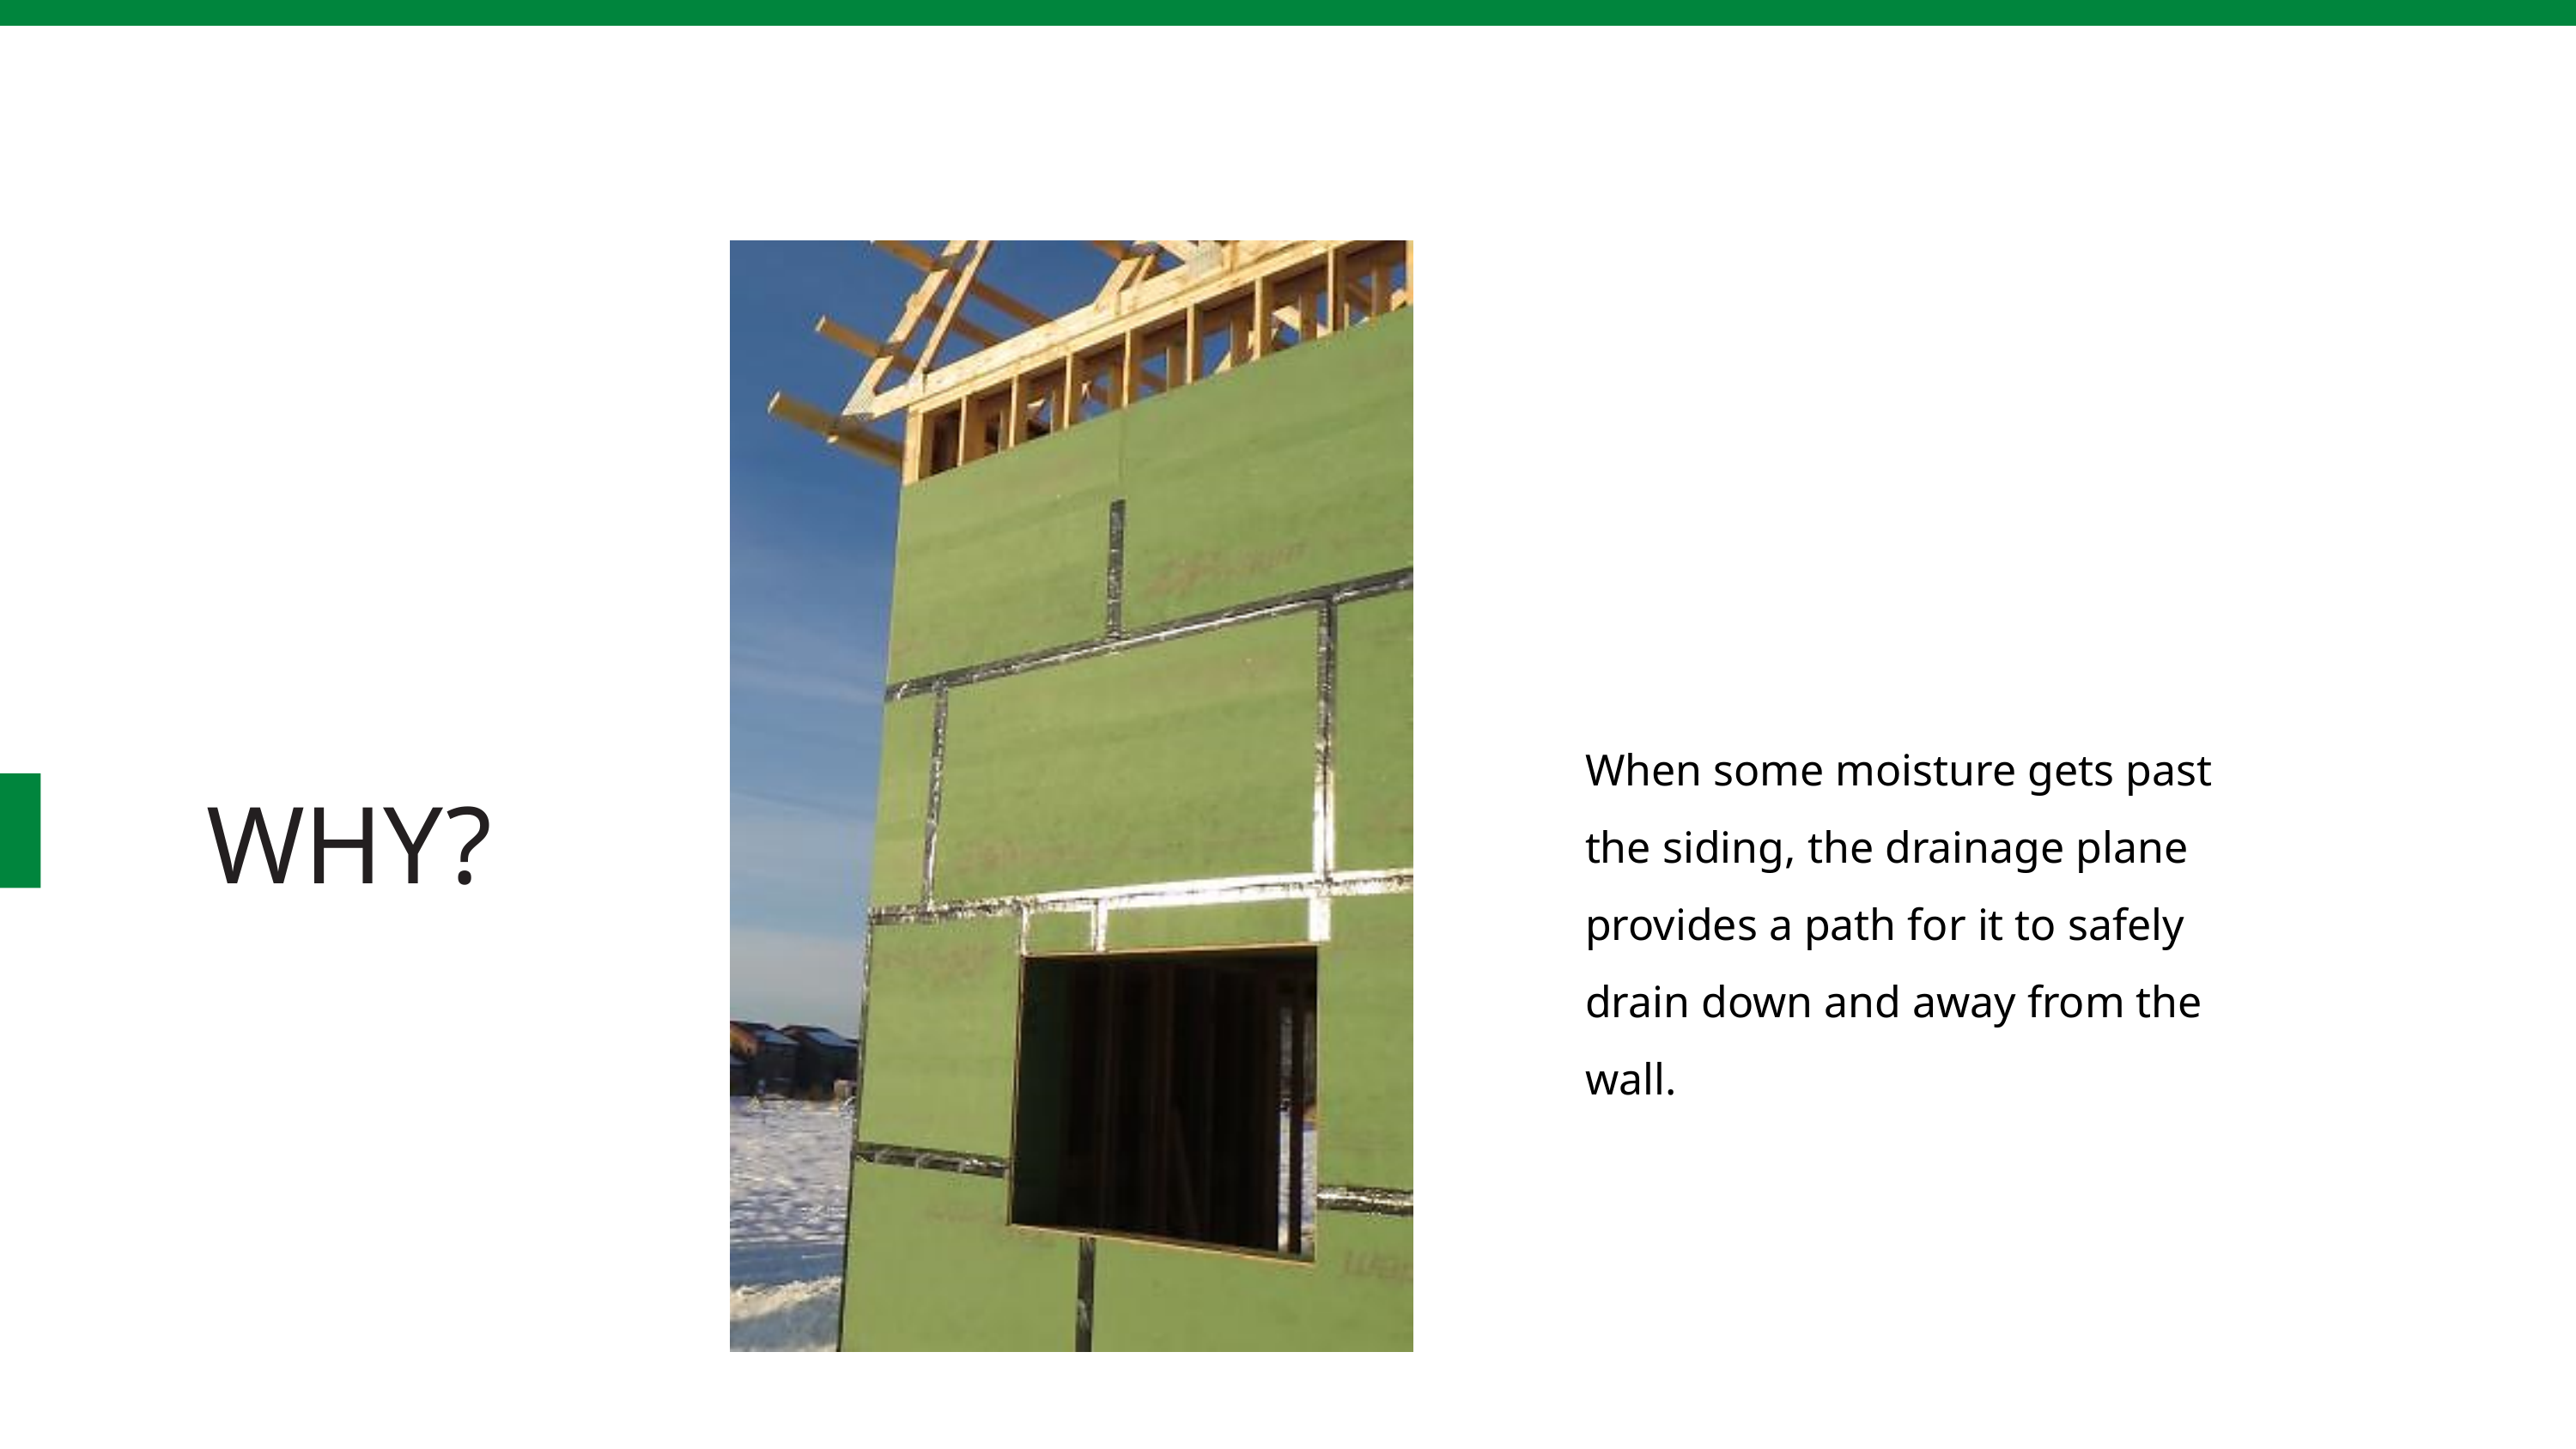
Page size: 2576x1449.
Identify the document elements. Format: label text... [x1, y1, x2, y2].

picture [729, 240, 1413, 1352]
text_box When some moisture gets past the siding, the drainage plane provides a path for it to safely drain down and away from the wall. [1572, 711, 2256, 1111]
list WHY? [193, 773, 725, 917]
text_box [0, 773, 41, 888]
